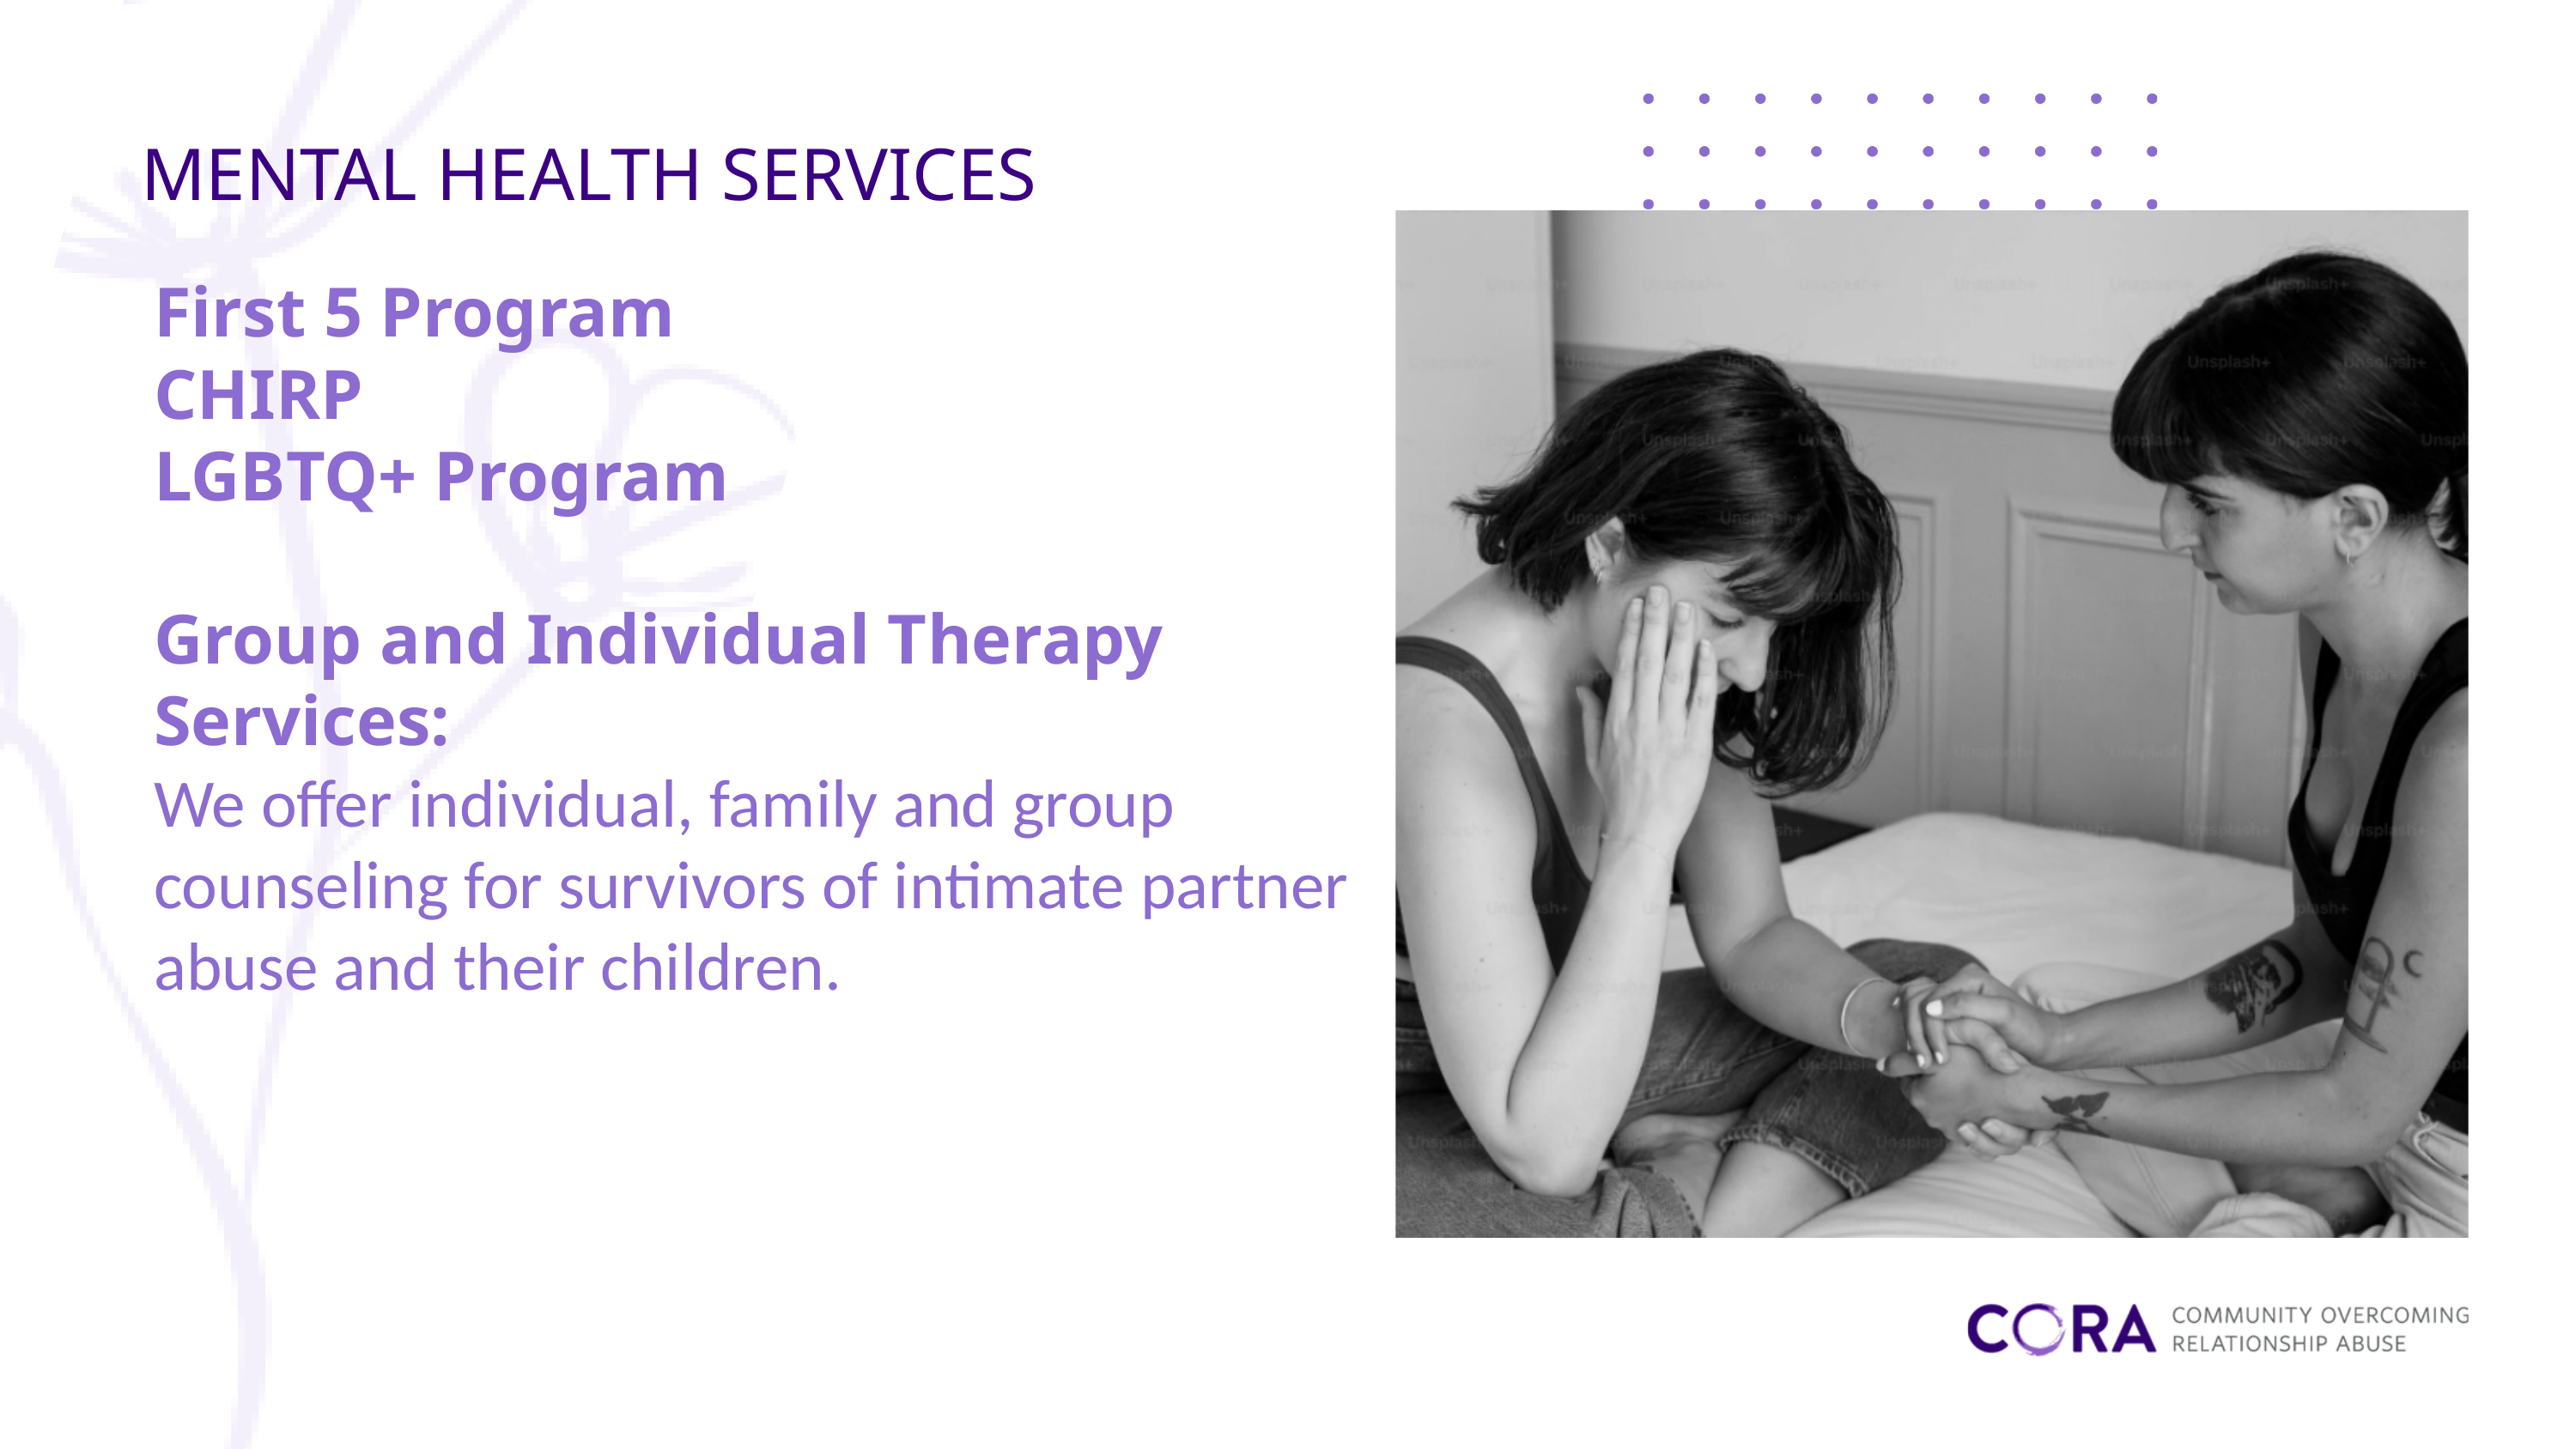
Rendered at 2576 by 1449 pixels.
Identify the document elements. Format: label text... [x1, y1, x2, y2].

text_box First 5 Program CHIRP LGBTQ+ Program Group and Individual Therapy Services: We offer individual, family and group counseling for survivors of intimate partner abuse and their children. [141, 263, 1430, 1092]
text_box [1395, 210, 2469, 1238]
text_box [1967, 1303, 2469, 1356]
text_box [0, 0, 891, 1449]
text_box [1643, 93, 2158, 210]
text_box MENTAL HEALTH SERVICES [141, 125, 1172, 215]
